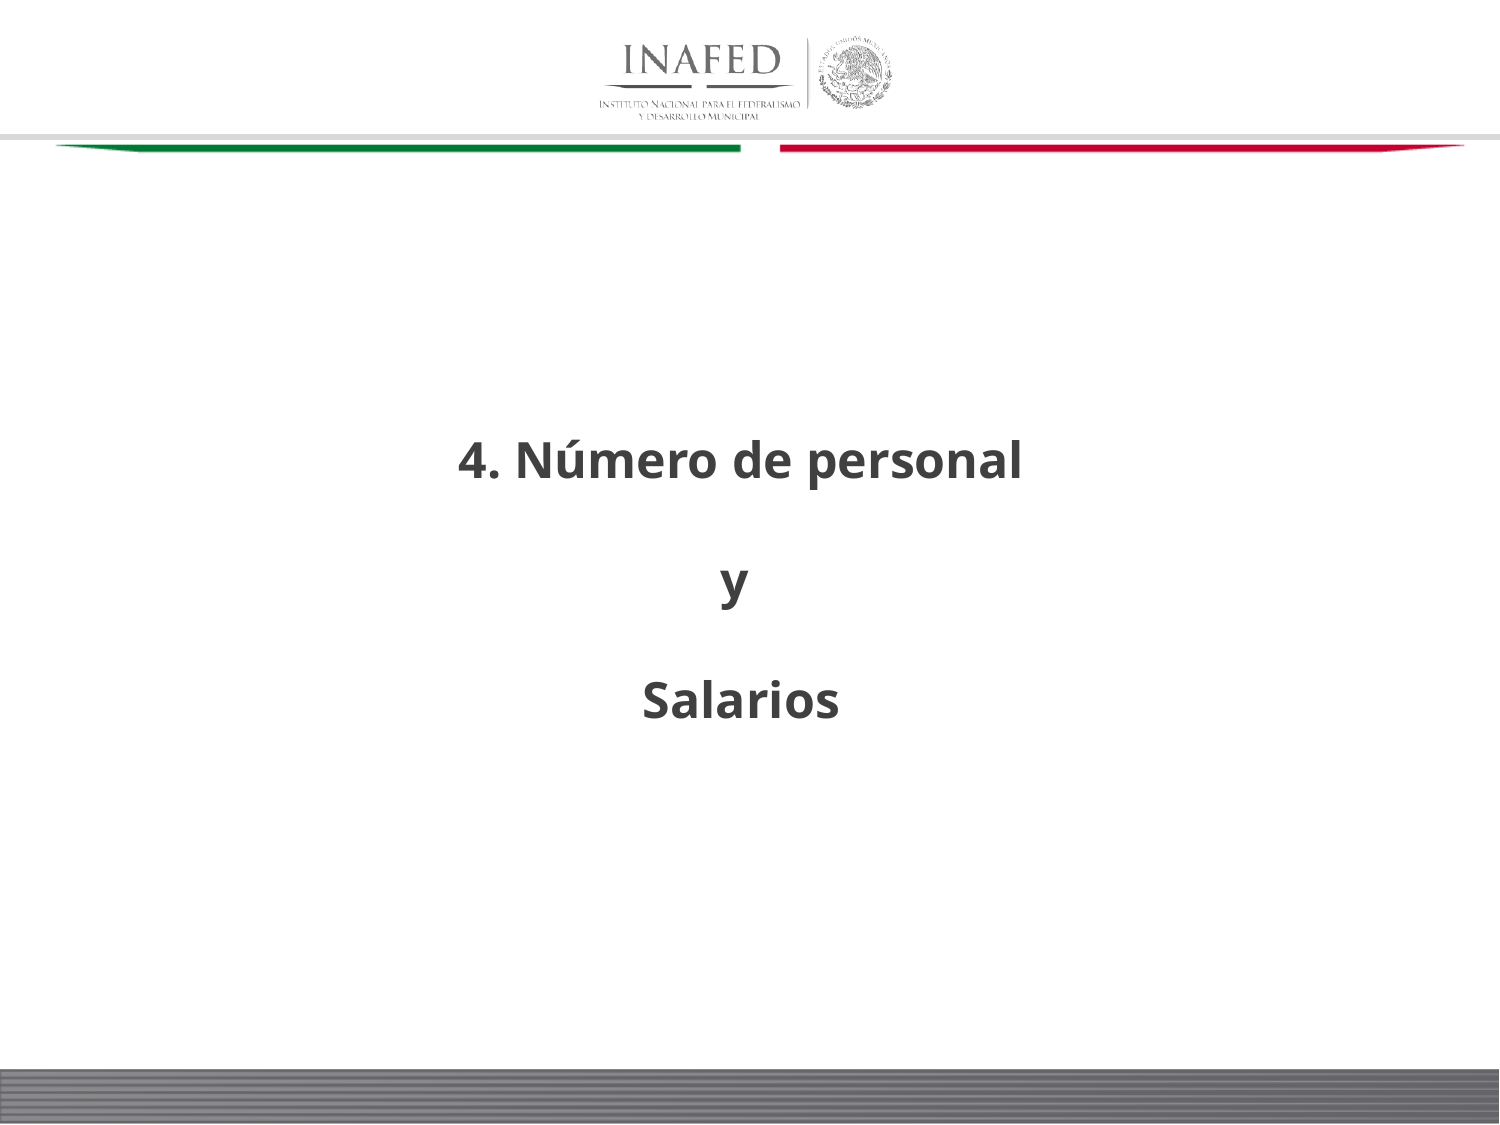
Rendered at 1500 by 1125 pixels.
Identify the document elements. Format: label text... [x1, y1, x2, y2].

picture [596, 34, 903, 123]
picture [0, 1068, 1499, 1125]
picture [52, 138, 1471, 163]
text_box 4. Número de personal y Salarios [41, 361, 1442, 737]
